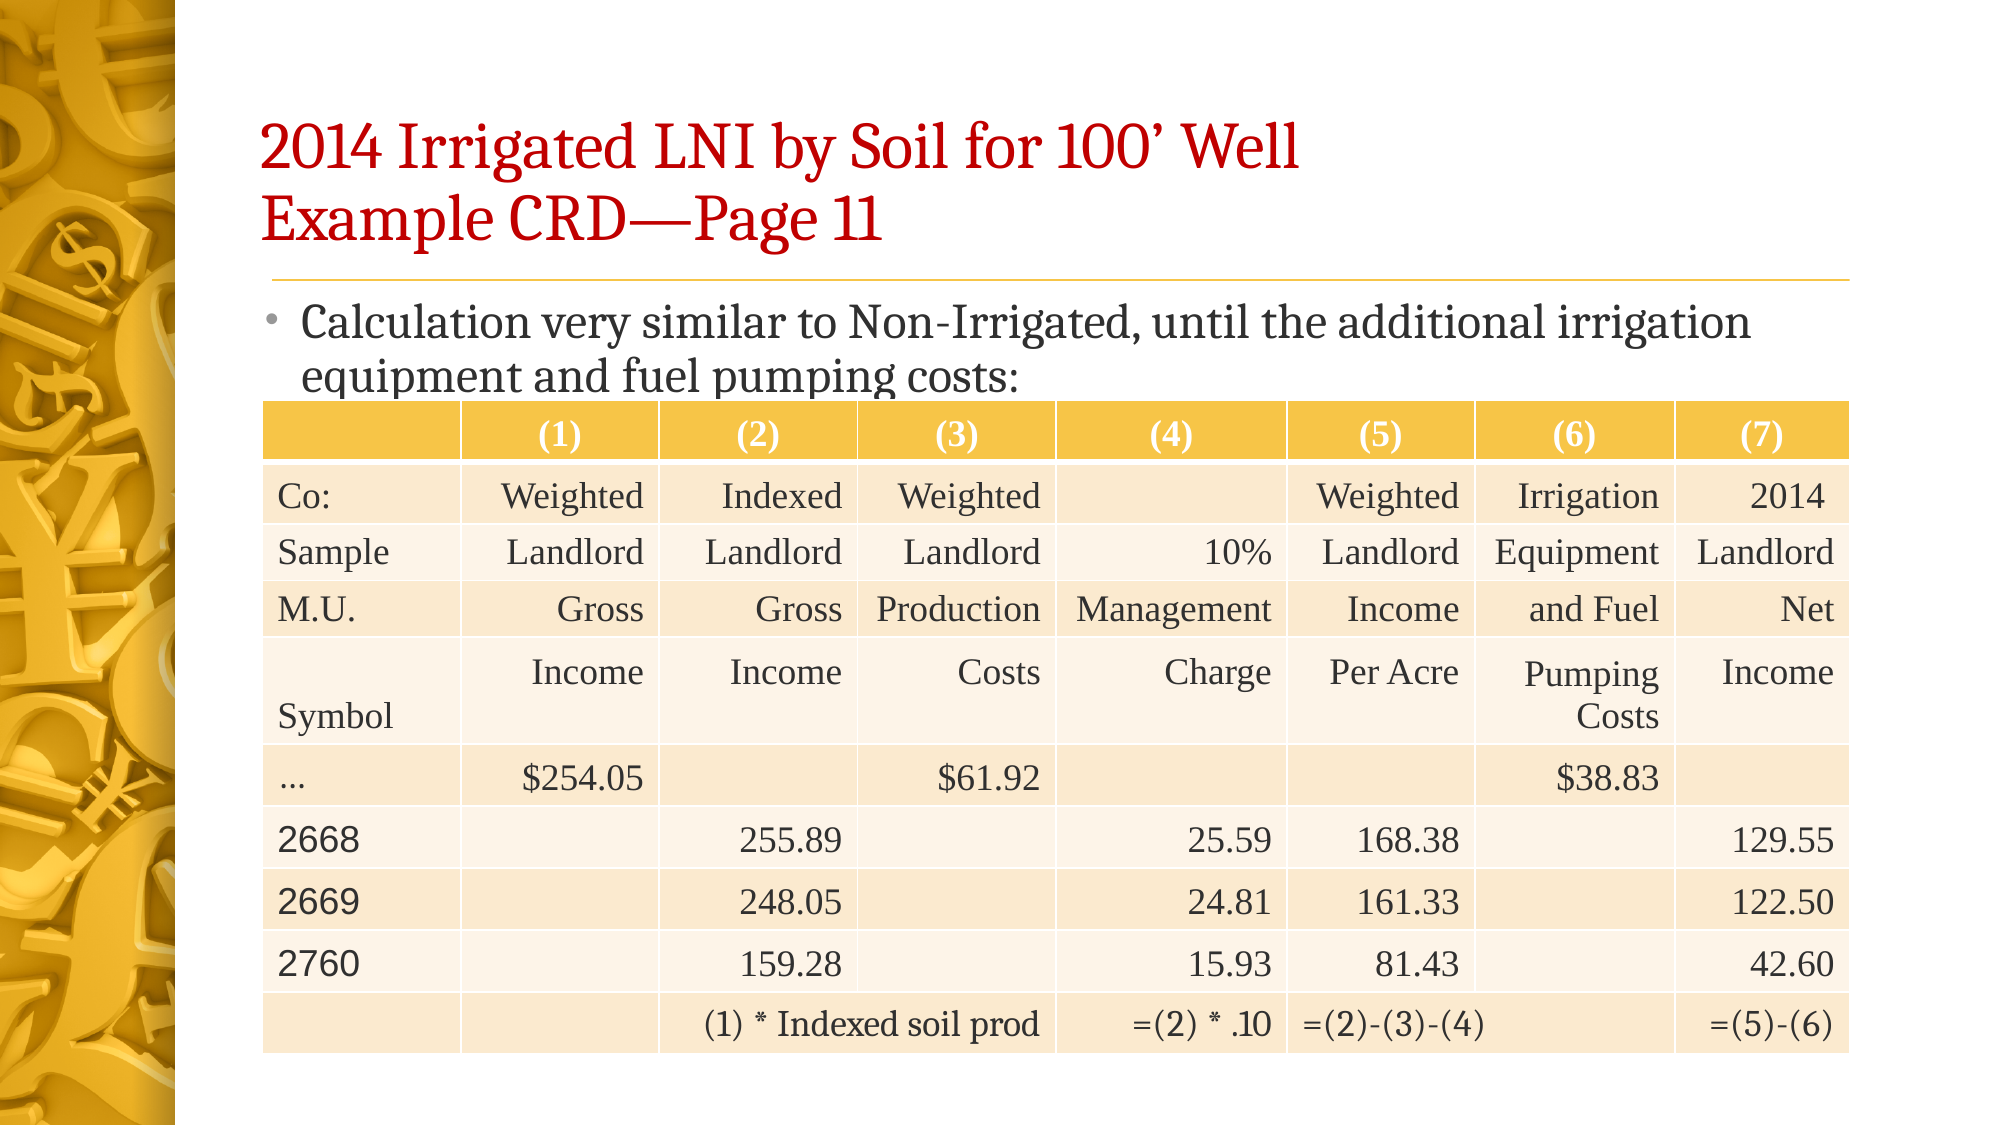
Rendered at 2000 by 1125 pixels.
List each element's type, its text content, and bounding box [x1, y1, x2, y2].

table_cell Weighted [462, 465, 658, 523]
table_cell 122.50 [1676, 869, 1849, 929]
table_cell Production [858, 581, 1055, 636]
table_cell Landlord [858, 525, 1055, 580]
table_cell Charge [1057, 638, 1286, 743]
table_cell Co: [263, 465, 460, 523]
table_cell 161.33 [1288, 869, 1474, 929]
table_cell 24.81 [1057, 869, 1286, 929]
table_cell 129.55 [1676, 807, 1849, 867]
table_cell [1476, 807, 1674, 867]
table_cell [858, 807, 1055, 867]
table_header (4) [1057, 401, 1286, 459]
table_cell Net [1676, 581, 1849, 636]
table_cell 159.28 [660, 931, 857, 991]
table_cell $38.83 [1476, 745, 1674, 805]
table_cell [1676, 745, 1849, 805]
table_cell 42.60 [1676, 931, 1849, 991]
table_cell 15.93 [1057, 931, 1286, 991]
table_cell [1057, 745, 1286, 805]
table_header (3) [858, 401, 1055, 459]
table_cell Symbol [263, 638, 460, 743]
table_cell Landlord [1676, 525, 1849, 580]
table_cell 168.38 [1288, 807, 1474, 867]
table_cell Income [1288, 581, 1474, 636]
table_cell Gross [660, 581, 857, 636]
table_cell Landlord [1288, 525, 1474, 580]
table_cell [462, 807, 658, 867]
table_header [263, 401, 460, 459]
table_cell Landlord [660, 525, 857, 580]
table_cell 2669 [263, 869, 460, 929]
table_cell [1476, 869, 1674, 929]
table_cell $61.92 [858, 745, 1055, 805]
table_header (1) [462, 401, 658, 459]
table_cell [858, 869, 1055, 929]
table_cell 2760 [263, 931, 460, 991]
table_cell Gross [462, 581, 658, 636]
table_cell Income [462, 638, 658, 743]
table_cell [462, 869, 658, 929]
table_header (2) [660, 401, 857, 459]
table_cell 2668 [263, 807, 460, 867]
table_cell [1057, 465, 1286, 523]
table_cell [1476, 931, 1674, 991]
table_cell Landlord [462, 525, 658, 580]
table_cell Costs [858, 638, 1055, 743]
table_cell [462, 931, 658, 991]
table_cell and Fuel [1476, 581, 1674, 636]
table_cell =(2) * .10 [1057, 993, 1286, 1053]
table_cell Weighted [1288, 465, 1474, 523]
table_cell [858, 931, 1055, 991]
table_header (6) [1476, 401, 1674, 459]
table_cell Income [1676, 638, 1849, 743]
table_cell 248.05 [660, 869, 857, 929]
table_cell … [263, 745, 460, 805]
table_cell Pumping Costs [1476, 638, 1674, 743]
table_cell Weighted [858, 465, 1055, 523]
table_cell Indexed [660, 465, 857, 523]
table_cell [462, 993, 658, 1053]
list Calculation very similar to Non-Irrigated, until the additional irrigation equipment and fuel pumping costs: [249, 287, 1863, 975]
table_cell Income [660, 638, 857, 743]
table_cell 255.89 [660, 807, 857, 867]
table_cell 10% [1057, 525, 1286, 580]
table_cell [1288, 745, 1474, 805]
table_cell =(2)-(3)-(4) [1288, 993, 1674, 1053]
picture [0, 0, 175, 1125]
table_cell =(5)-(6) [1676, 993, 1849, 1053]
table_header (7) [1676, 401, 1849, 459]
table_cell $254.05 [462, 745, 658, 805]
table_cell Irrigation [1476, 465, 1674, 523]
table_cell [263, 993, 460, 1053]
table_cell Per Acre [1288, 638, 1474, 743]
table_cell Equipment [1476, 525, 1674, 580]
table_cell 81.43 [1288, 931, 1474, 991]
table_cell 2014 [1676, 465, 1849, 523]
table_cell Sample [263, 525, 460, 580]
title 2014 Irrigated LNI by Soil for 100’ Well Example CRD—Page 11 [245, 65, 1863, 263]
table_cell M.U. [263, 581, 460, 636]
table_cell [660, 745, 857, 805]
table_cell 25.59 [1057, 807, 1286, 867]
table_cell (1) * Indexed soil prod [660, 993, 1055, 1053]
table_cell Management [1057, 581, 1286, 636]
table_header (5) [1288, 401, 1474, 459]
